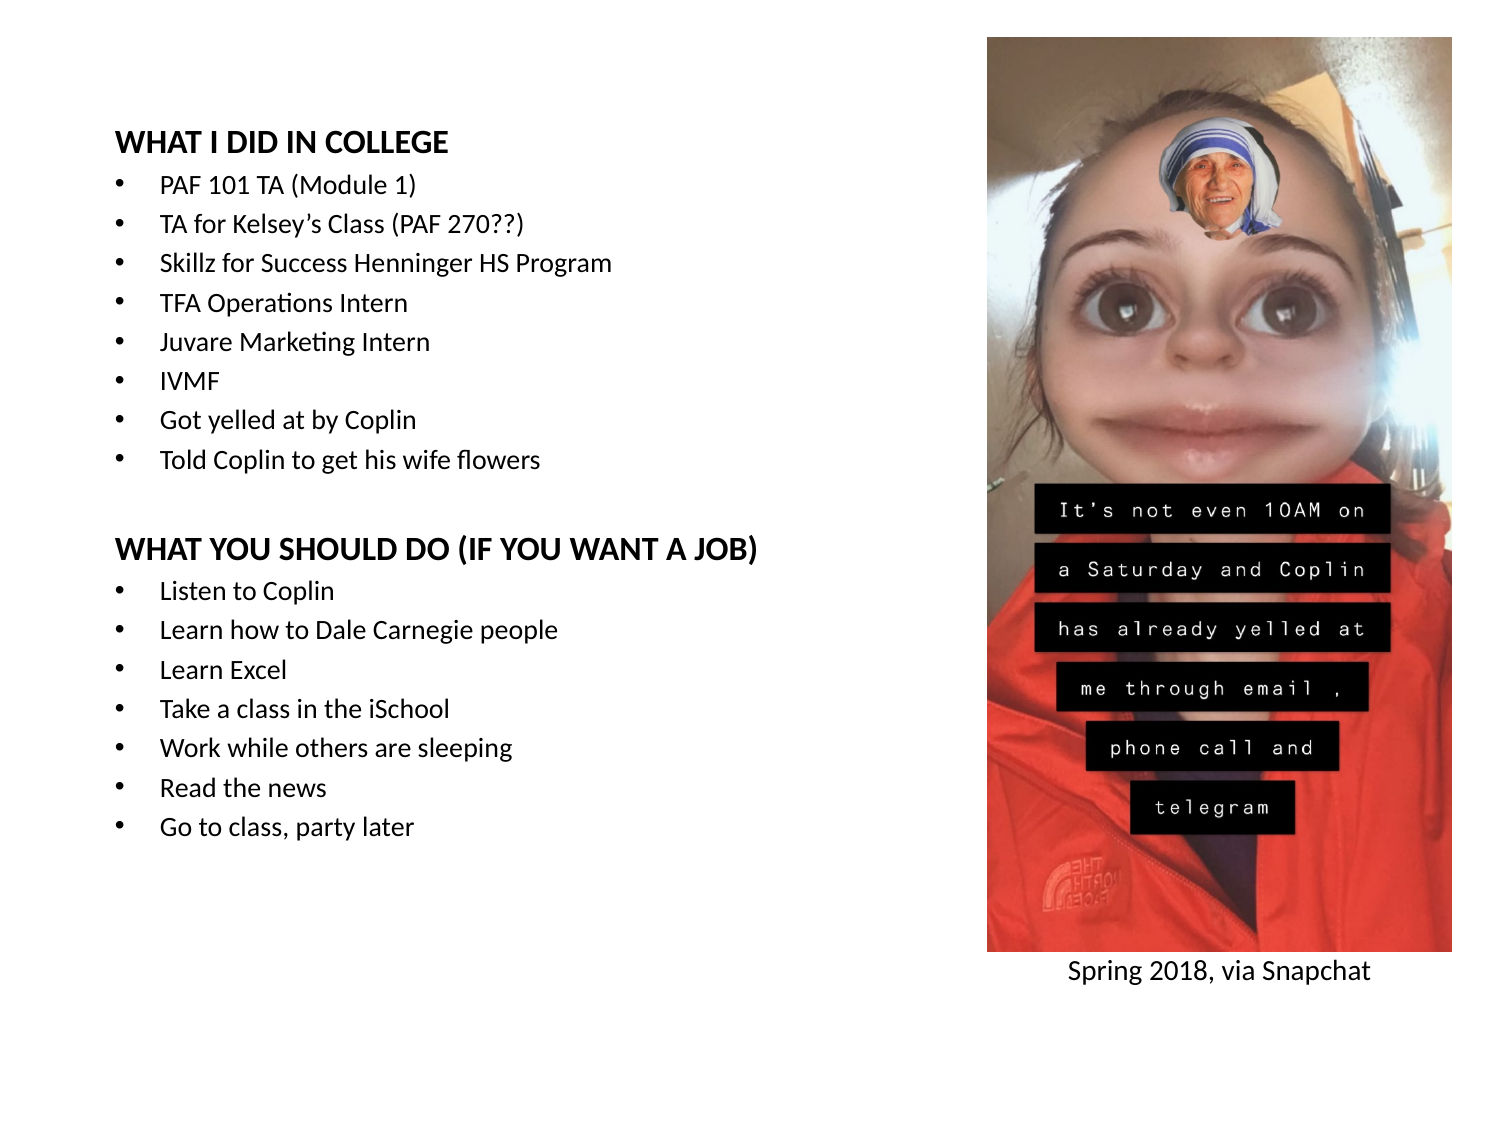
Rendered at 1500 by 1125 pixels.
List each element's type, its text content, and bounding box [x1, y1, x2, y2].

text_box WHAT I DID IN COLLEGE PAF 101 TA (Module 1) TA for Kelsey’s Class (PAF 270??) Skillz for Success Henninger HS Program TFA Operations Intern Juvare Marketing Intern IVMF Got yelled at by Coplin Told Coplin to get his wife flowers WHAT YOU SHOULD DO (IF YOU WANT A JOB) Listen to Coplin Learn how to Dale Carnegie people Learn Excel Take a class in the iSchool Work while others are sleeping Read the news Go to class, party later [99, 112, 982, 855]
picture [987, 37, 1452, 952]
text_box Spring 2018, via Snapchat [888, 875, 1500, 1063]
